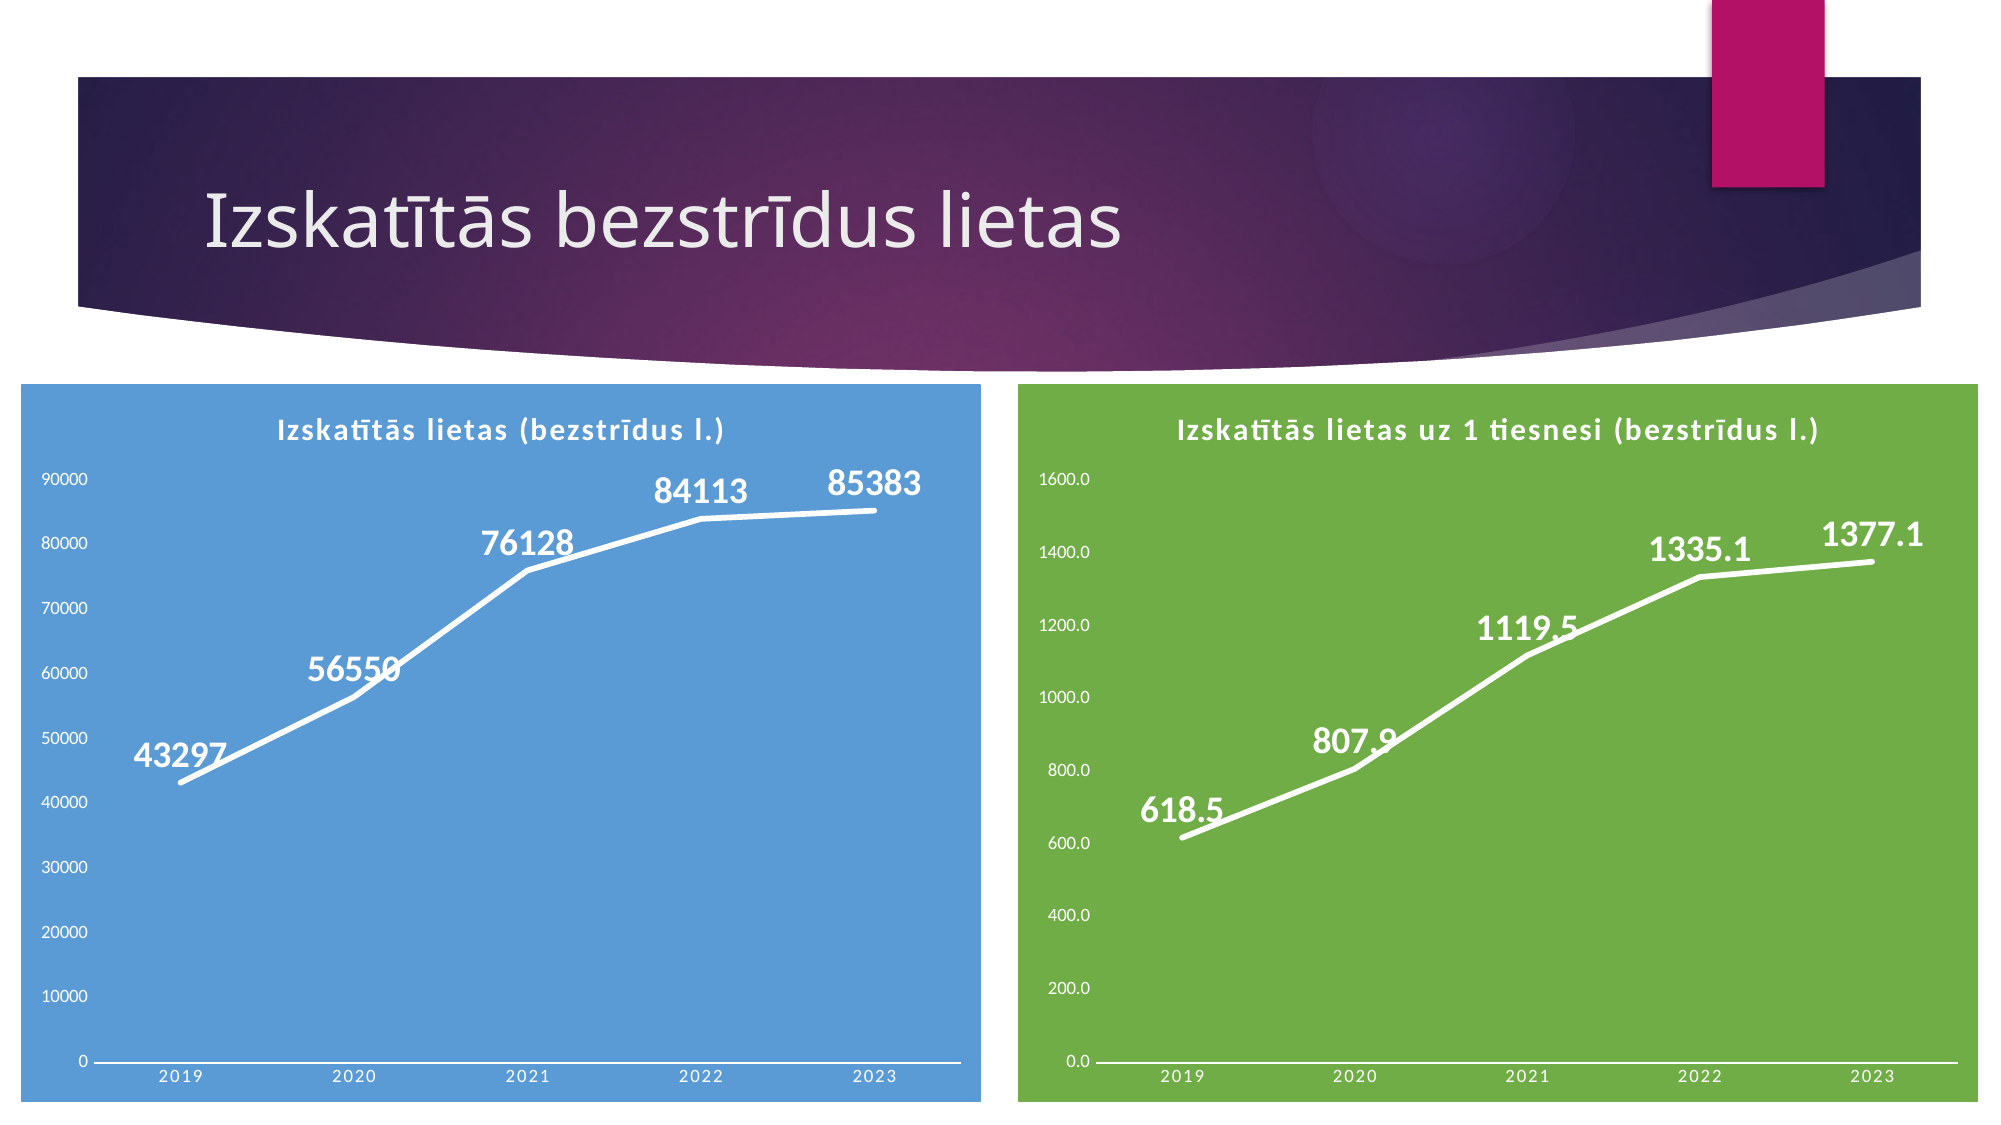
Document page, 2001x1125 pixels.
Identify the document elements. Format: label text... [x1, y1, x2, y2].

chart [1018, 383, 1979, 1103]
title Izskatītās bezstrīdus lietas [189, 159, 1627, 276]
chart [20, 383, 982, 1103]
